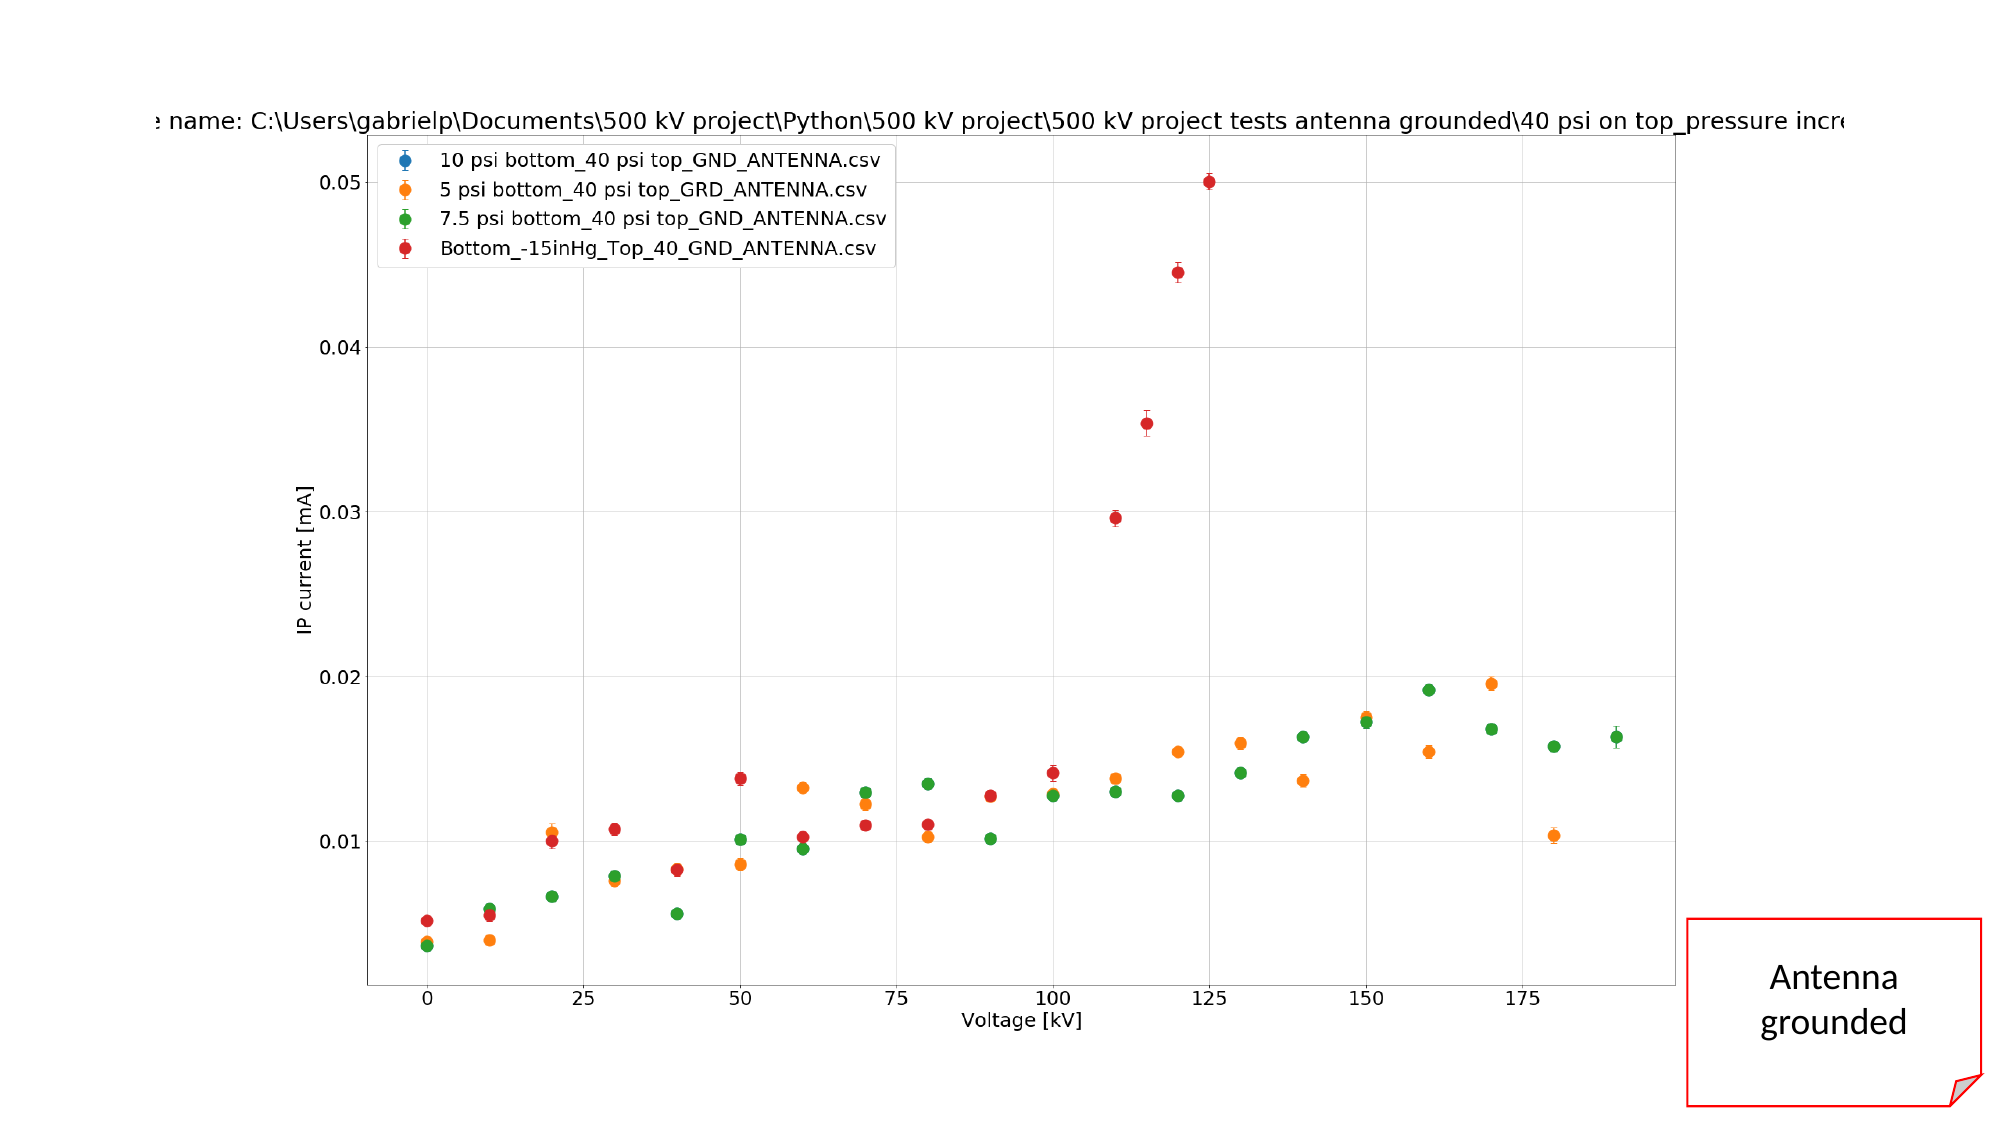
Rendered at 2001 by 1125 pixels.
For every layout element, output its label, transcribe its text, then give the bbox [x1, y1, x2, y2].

picture [156, 0, 1844, 1125]
text_box Antenna grounded [1844, 917, 1985, 1108]
